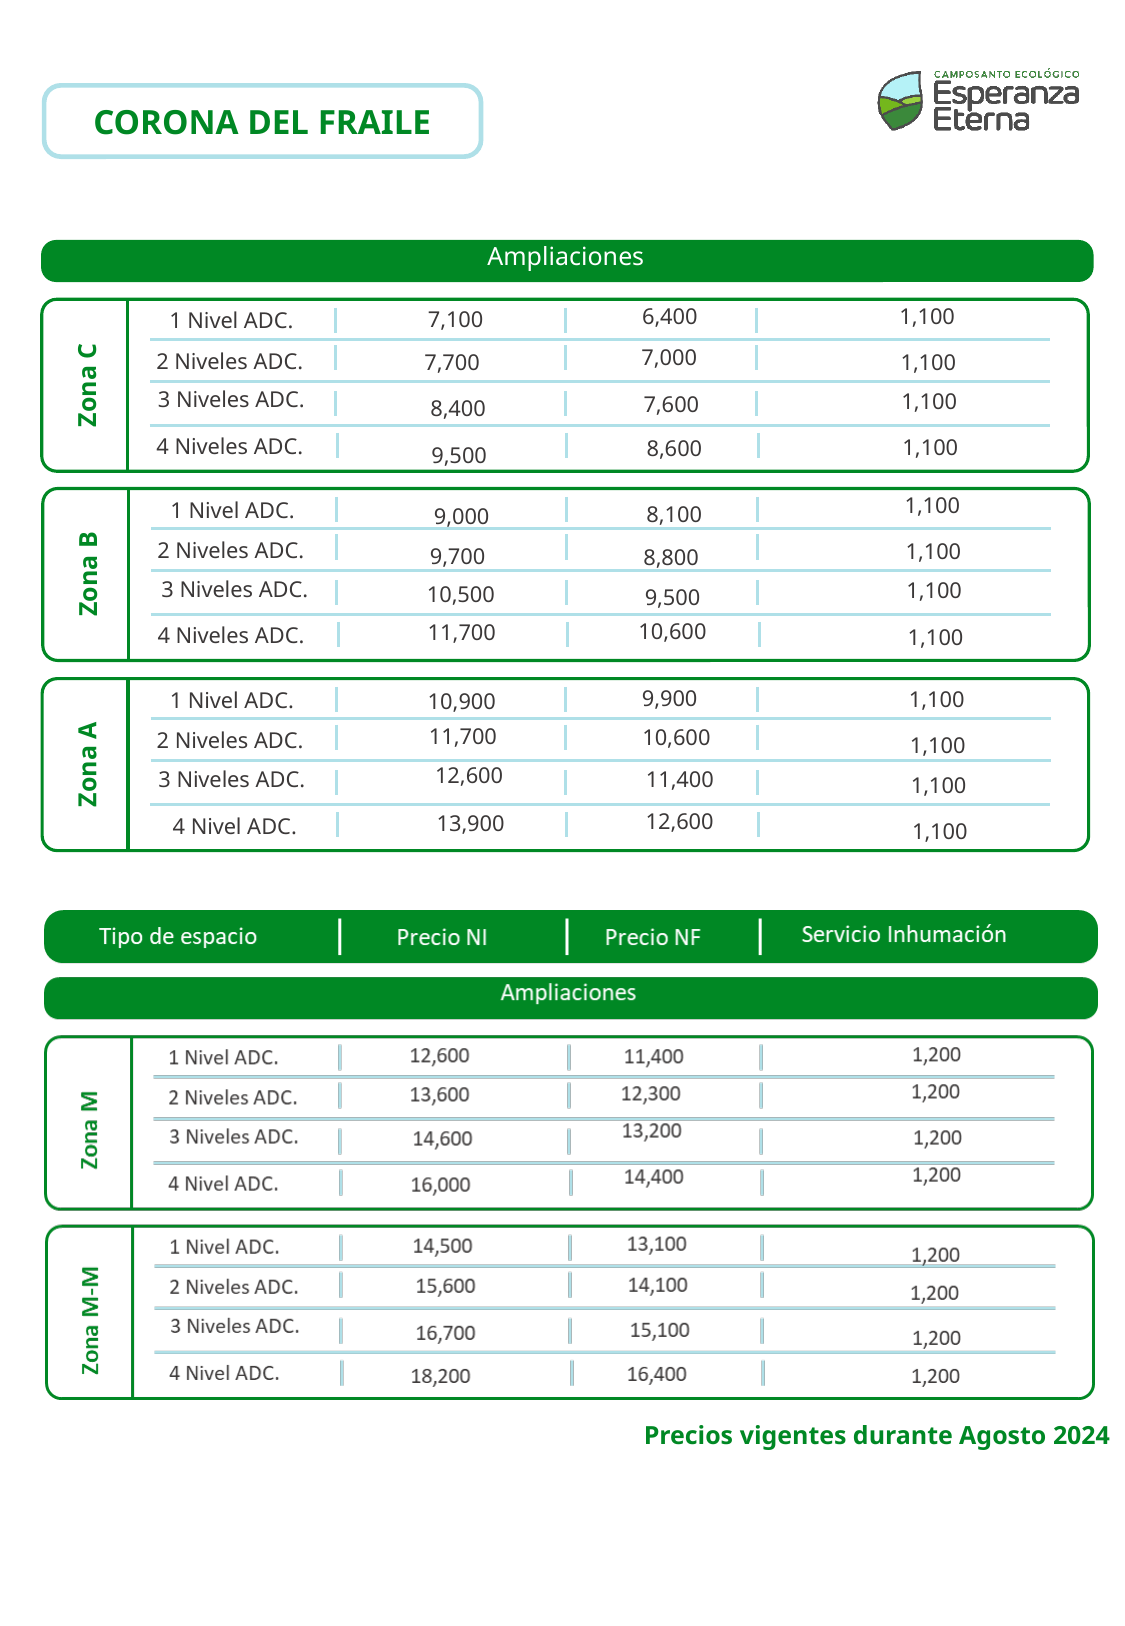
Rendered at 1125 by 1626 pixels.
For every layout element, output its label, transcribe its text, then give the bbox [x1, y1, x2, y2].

text_box 9,500 [416, 433, 502, 475]
text_box 1,100 [885, 340, 972, 381]
text_box 1 Nivel ADC. [155, 678, 309, 718]
text_box 1,100 [897, 810, 983, 852]
text_box 8,600 [631, 427, 718, 469]
text_box 4 Nivel ADC. [157, 805, 312, 846]
text_box 9,000 [419, 529, 505, 537]
text_box 7,600 [628, 383, 715, 425]
text_box 1 Nivel ADC. [154, 299, 309, 339]
text_box 9,000 [419, 495, 505, 528]
text_box 1,100 [892, 615, 979, 657]
text_box 8,100 [631, 493, 718, 528]
text_box 13,900 [421, 805, 520, 843]
text_box 8,800 [628, 535, 715, 570]
text_box 3 Niveles ADC. [143, 381, 320, 420]
text_box Zona C [63, 328, 109, 442]
text_box 7,000 [626, 340, 713, 378]
picture [44, 910, 1098, 1402]
text_box 4 Niveles ADC. [142, 614, 320, 656]
text_box [41, 677, 1090, 852]
text_box 1,100 [895, 724, 981, 760]
text_box 12,600 [630, 805, 729, 842]
text_box 9,500 [630, 576, 716, 610]
text_box 1,100 [886, 382, 972, 422]
text_box 8,400 [415, 387, 502, 425]
text_box 4 Niveles ADC. [141, 425, 319, 467]
text_box 12,600 [630, 800, 729, 804]
picture [855, 54, 1094, 146]
text_box Zona A [64, 706, 109, 822]
text_box 1,100 [896, 764, 982, 804]
text_box 6,400 [627, 295, 713, 336]
text_box 2 Niveles ADC. [141, 719, 319, 761]
text_box 11,700 [414, 719, 513, 757]
text_box [40, 298, 1090, 473]
text_box 8,800 [628, 571, 715, 577]
text_box 1 Nivel ADC. [155, 488, 310, 528]
text_box Zona B [64, 517, 110, 632]
text_box Precios vigentes durante Agosto 2024 [628, 1412, 1125, 1457]
text_box 1,100 [894, 678, 980, 718]
text_box 2 Niveles ADC. [142, 529, 319, 571]
text_box Ampliaciones [472, 232, 660, 278]
text_box 10,600 [623, 610, 722, 614]
text_box 1,100 [889, 484, 975, 526]
text_box 10,900 [412, 679, 511, 718]
text_box [40, 238, 1095, 284]
text_box 1,100 [895, 761, 981, 766]
text_box 1,100 [884, 294, 970, 336]
text_box 10,600 [623, 615, 722, 652]
text_box 3 Niveles ADC. [146, 571, 324, 609]
text_box 12,600 [420, 761, 519, 796]
text_box 2 Niveles ADC. [141, 339, 318, 381]
text_box 1,100 [887, 426, 973, 468]
text_box 9,700 [415, 535, 501, 570]
text_box CORONA DEL FRAILE [43, 84, 483, 158]
text_box 11,400 [631, 761, 729, 799]
text_box 7,100 [413, 298, 499, 339]
text_box 9,900 [627, 677, 713, 716]
text_box 12,600 [420, 754, 519, 760]
text_box [41, 487, 1091, 662]
text_box 10,500 [412, 572, 511, 611]
text_box 3 Niveles ADC. [143, 761, 320, 800]
text_box 7,700 [409, 340, 495, 381]
text_box 1,100 [891, 571, 977, 611]
text_box 11,700 [412, 615, 511, 653]
text_box 1,100 [890, 530, 977, 570]
text_box 10,600 [627, 719, 726, 758]
text_box 8,100 [631, 529, 718, 535]
